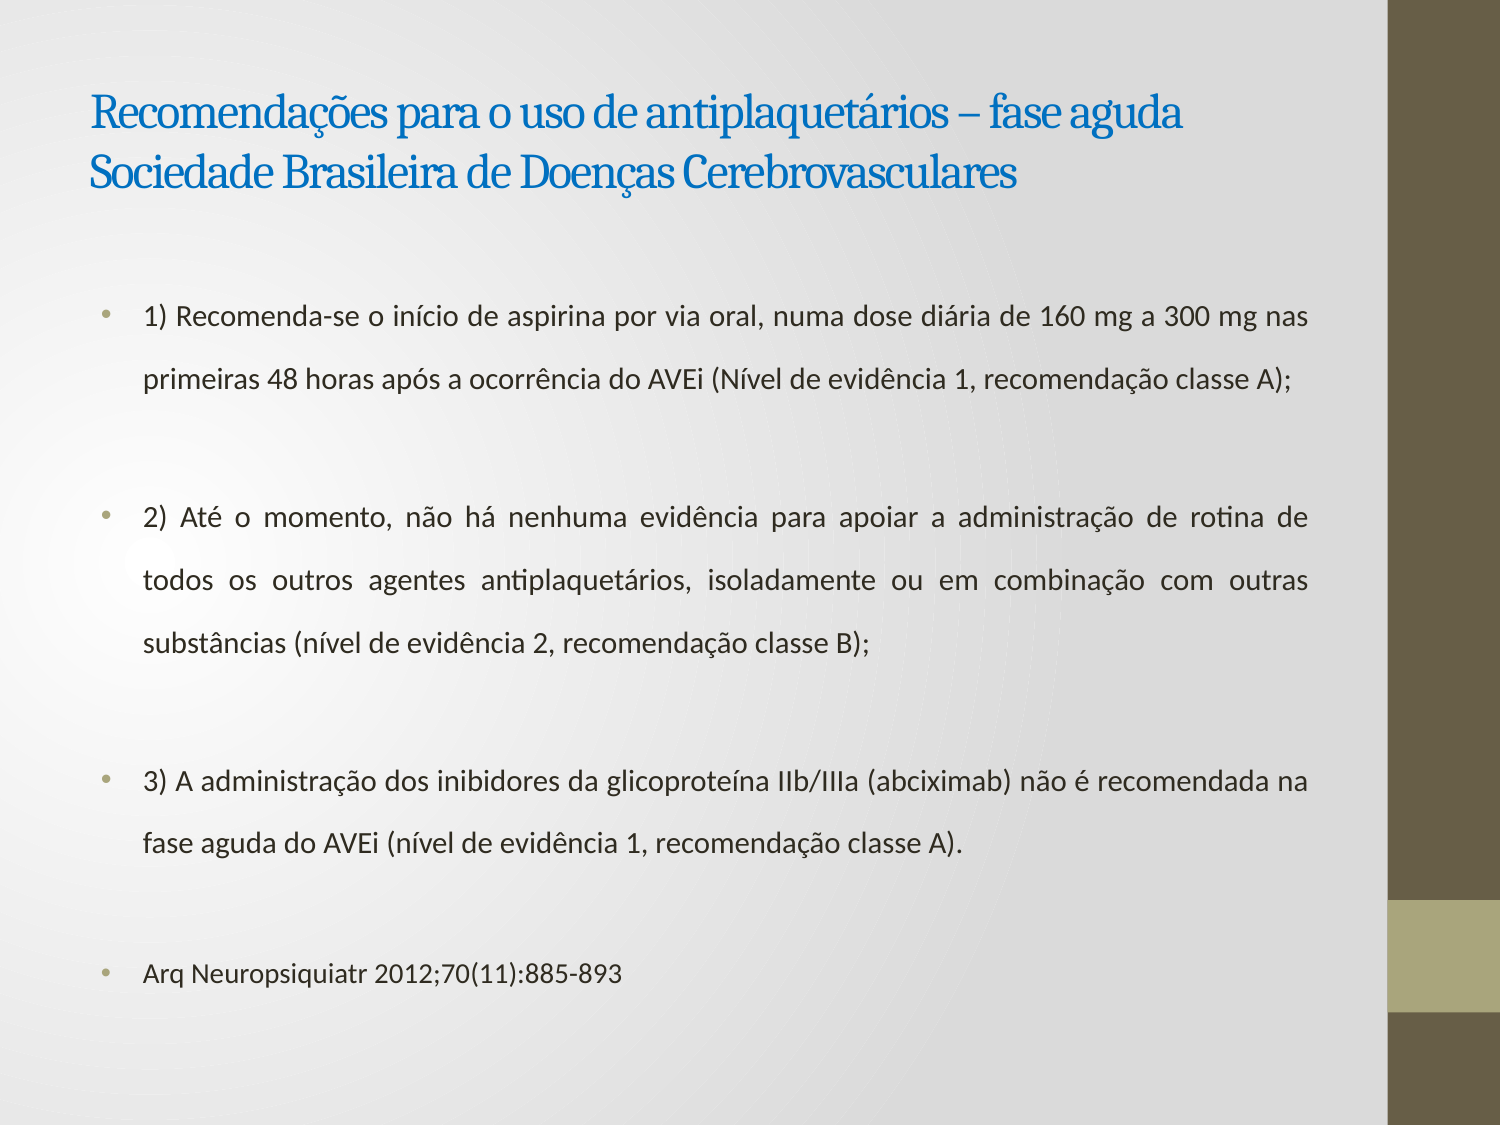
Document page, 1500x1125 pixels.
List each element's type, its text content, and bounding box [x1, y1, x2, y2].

list 1) Recomenda-se o início de aspirina por via oral, numa dose diária de 160 mg a 300 mg nas primeiras 48 horas após a ocorrência do AVEi (Nível de evidência 1, recomendação classe A); 2) Até o momento, não há nenhuma evidência para apoiar a administração de rotina de todos os outros agentes antiplaquetários, isoladamente ou em combinação com outras substâncias (nível de evidência 2, recomendação classe B); 3) A administração dos inibidores da glicoproteína IIb/IIIa (abciximab) não é recomendada na fase aguda do AVEi (nível de evidência 1, recomendação classe A). Arq Neuropsiquiatr 2012;70(11):885-893 [75, 262, 1325, 1050]
title Recomendações para o uso de antiplaquetários – fase aguda Sociedade Brasileira de Doenças Cerebrovasculares [75, 45, 1325, 233]
